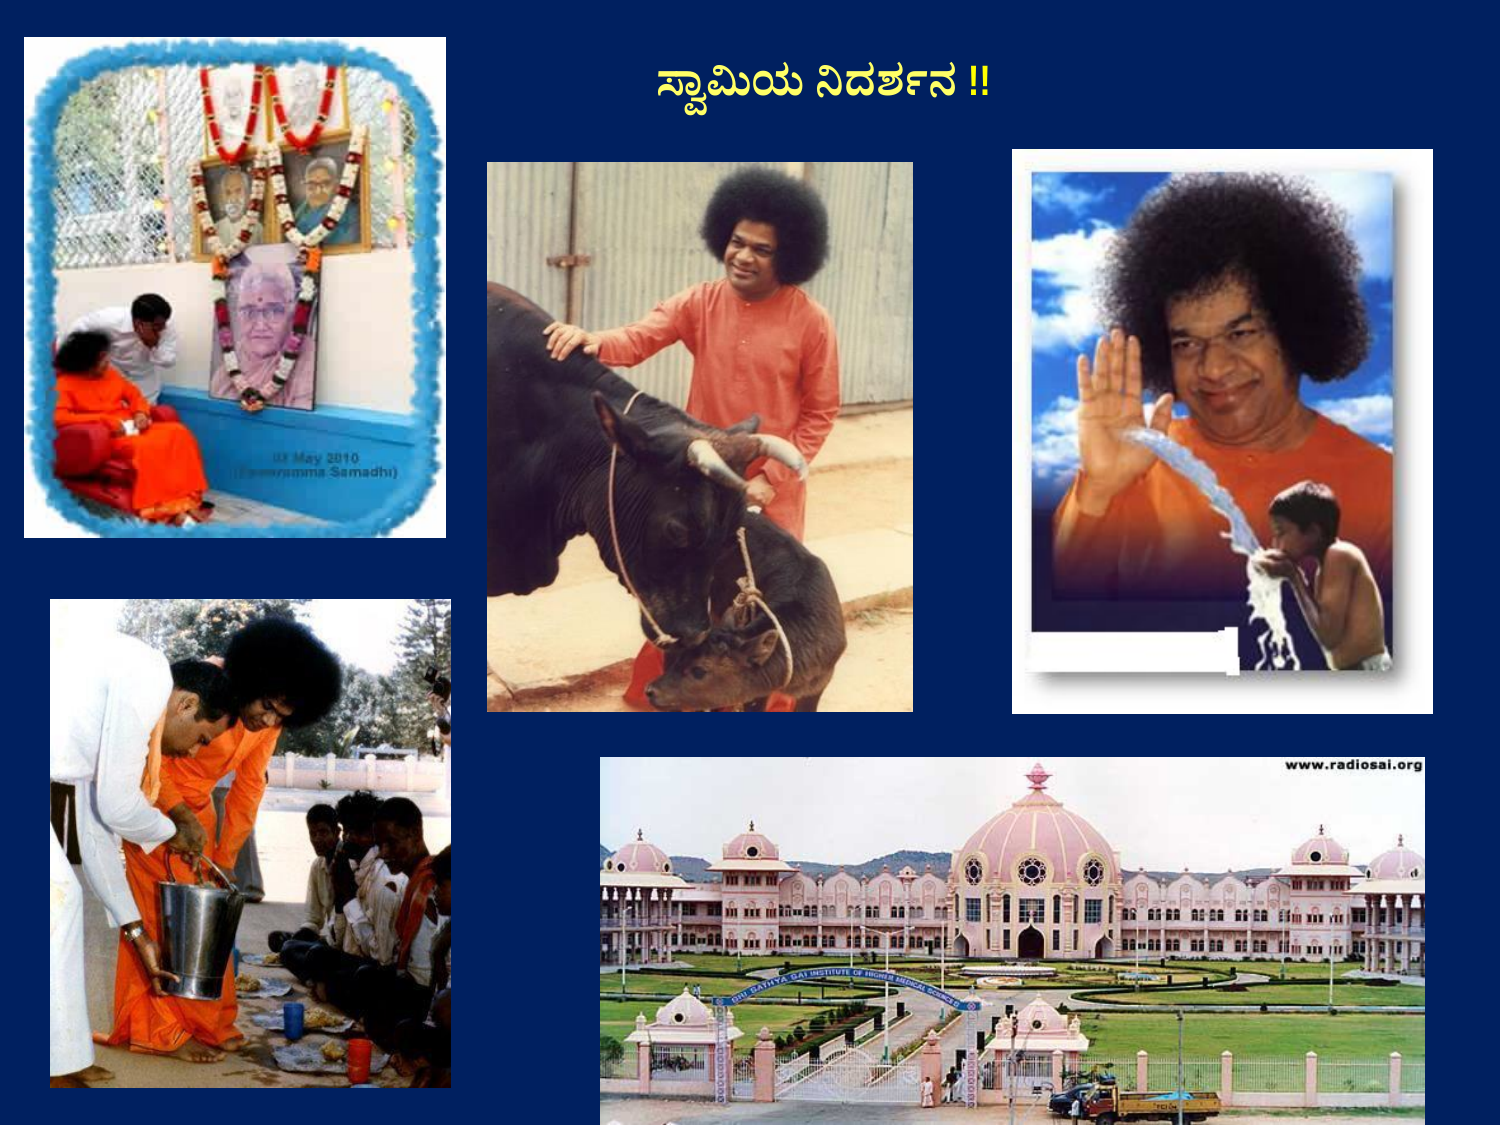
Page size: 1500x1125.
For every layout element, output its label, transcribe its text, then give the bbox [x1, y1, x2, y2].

title ಸ್ವಾಮಿಯ ನಿದರ್ಶನ !! [446, 37, 1425, 113]
picture [1012, 149, 1434, 714]
picture [487, 162, 913, 712]
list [24, 37, 446, 538]
picture [599, 757, 1426, 1125]
picture [49, 599, 451, 1088]
